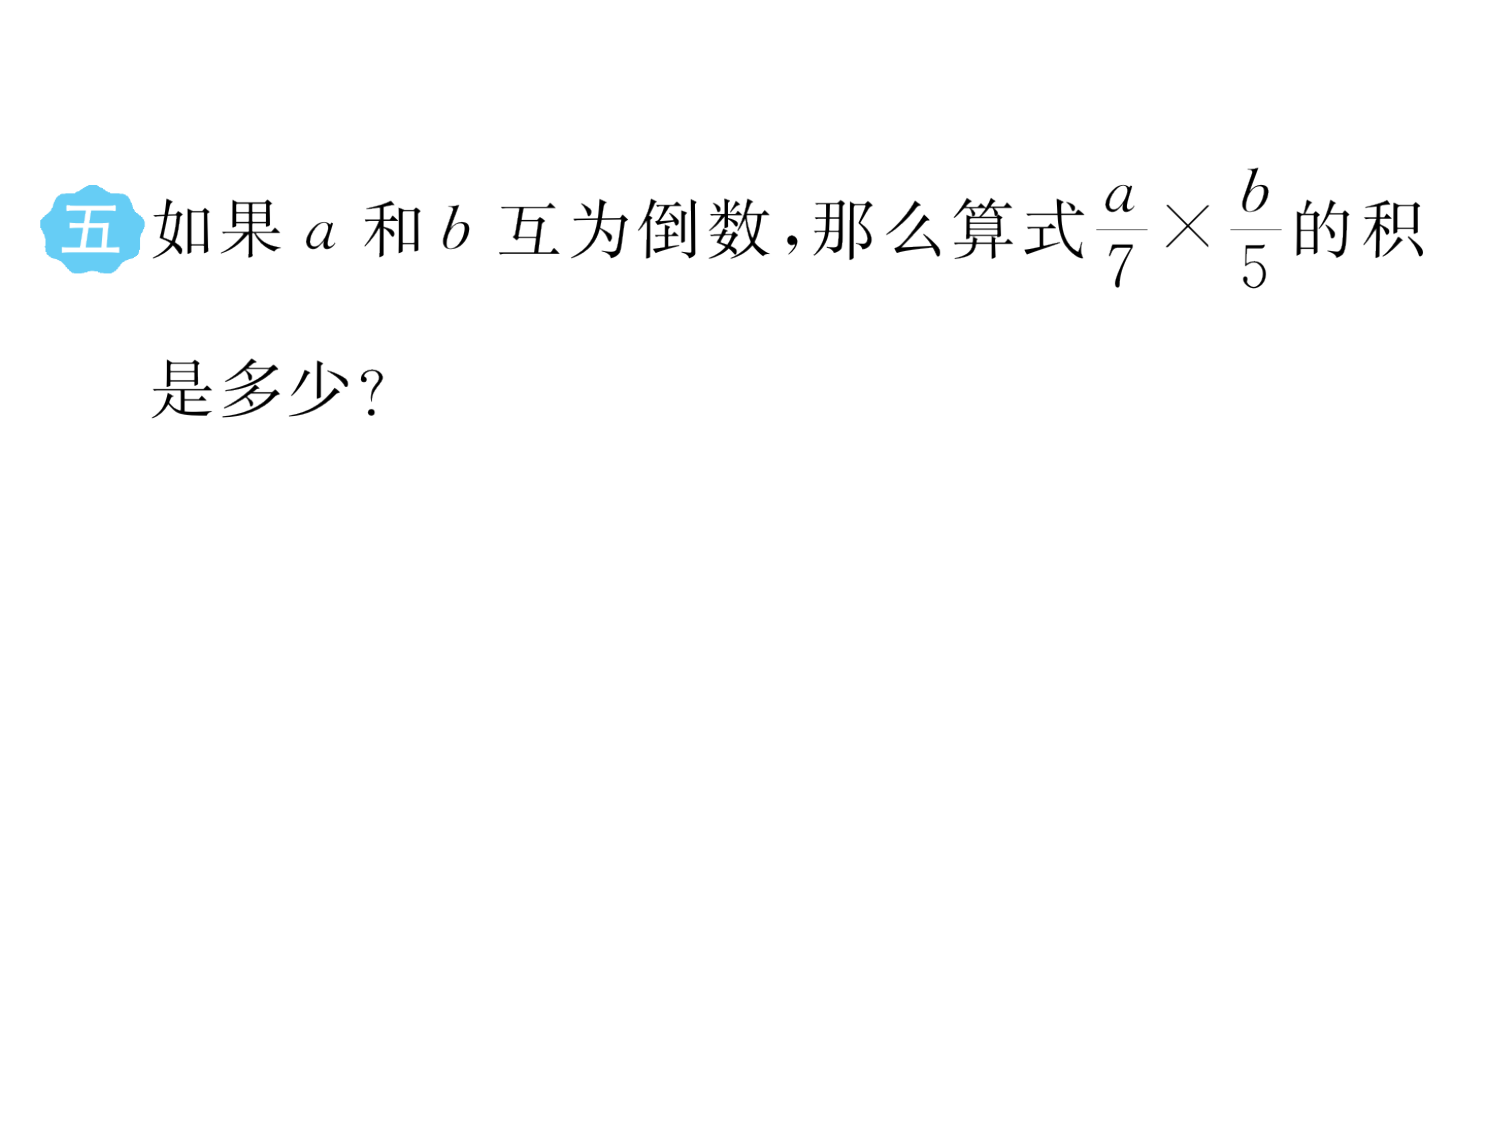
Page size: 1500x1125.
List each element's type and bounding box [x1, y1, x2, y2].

picture [35, 153, 1453, 945]
